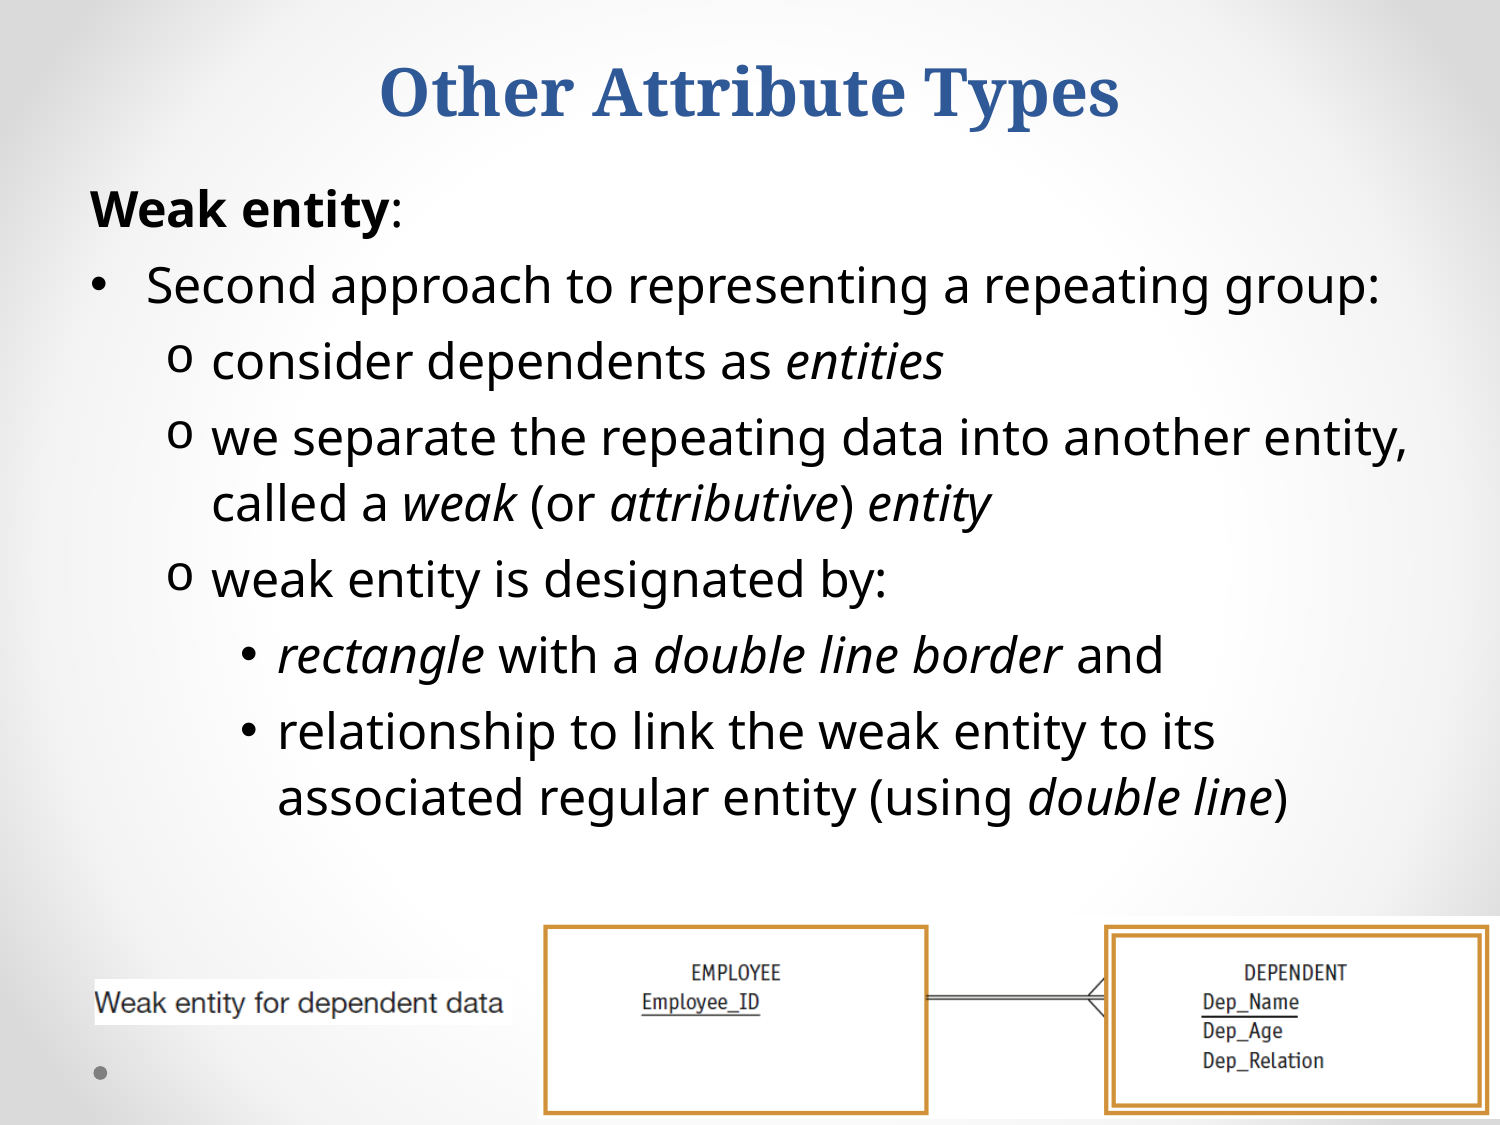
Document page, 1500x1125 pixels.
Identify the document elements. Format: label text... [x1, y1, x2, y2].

list Weak entity: Second approach to representing a repeating group: consider dependents as entities we separate the repeating data into another entity, called a weak (or attributive) entity weak entity is designated by: rectangle with a double line border and relationship to link the weak entity to its associated regular entity (using double line) [75, 170, 1475, 1125]
picture [94, 979, 513, 1026]
picture [0, 0, 1500, 1125]
title Other Attribute Types [75, 45, 1425, 138]
